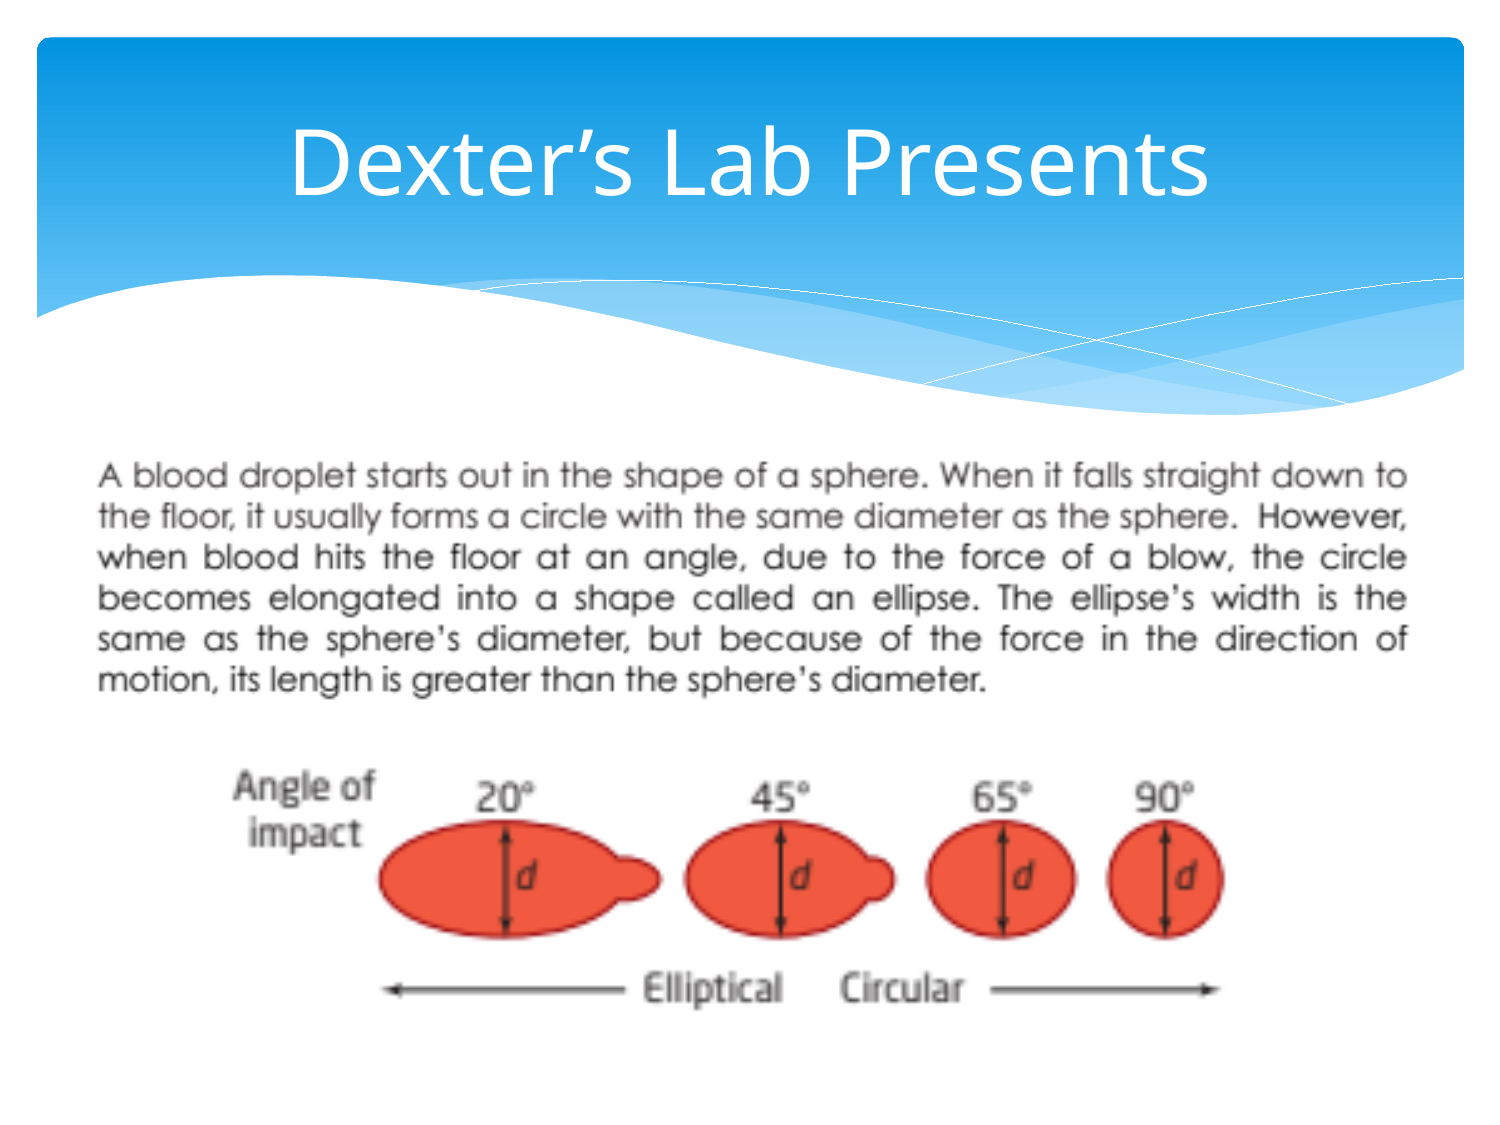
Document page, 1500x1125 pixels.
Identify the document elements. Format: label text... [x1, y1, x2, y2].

title Dexter’s Lab Presents [75, 55, 1425, 261]
picture [74, 437, 1432, 1051]
